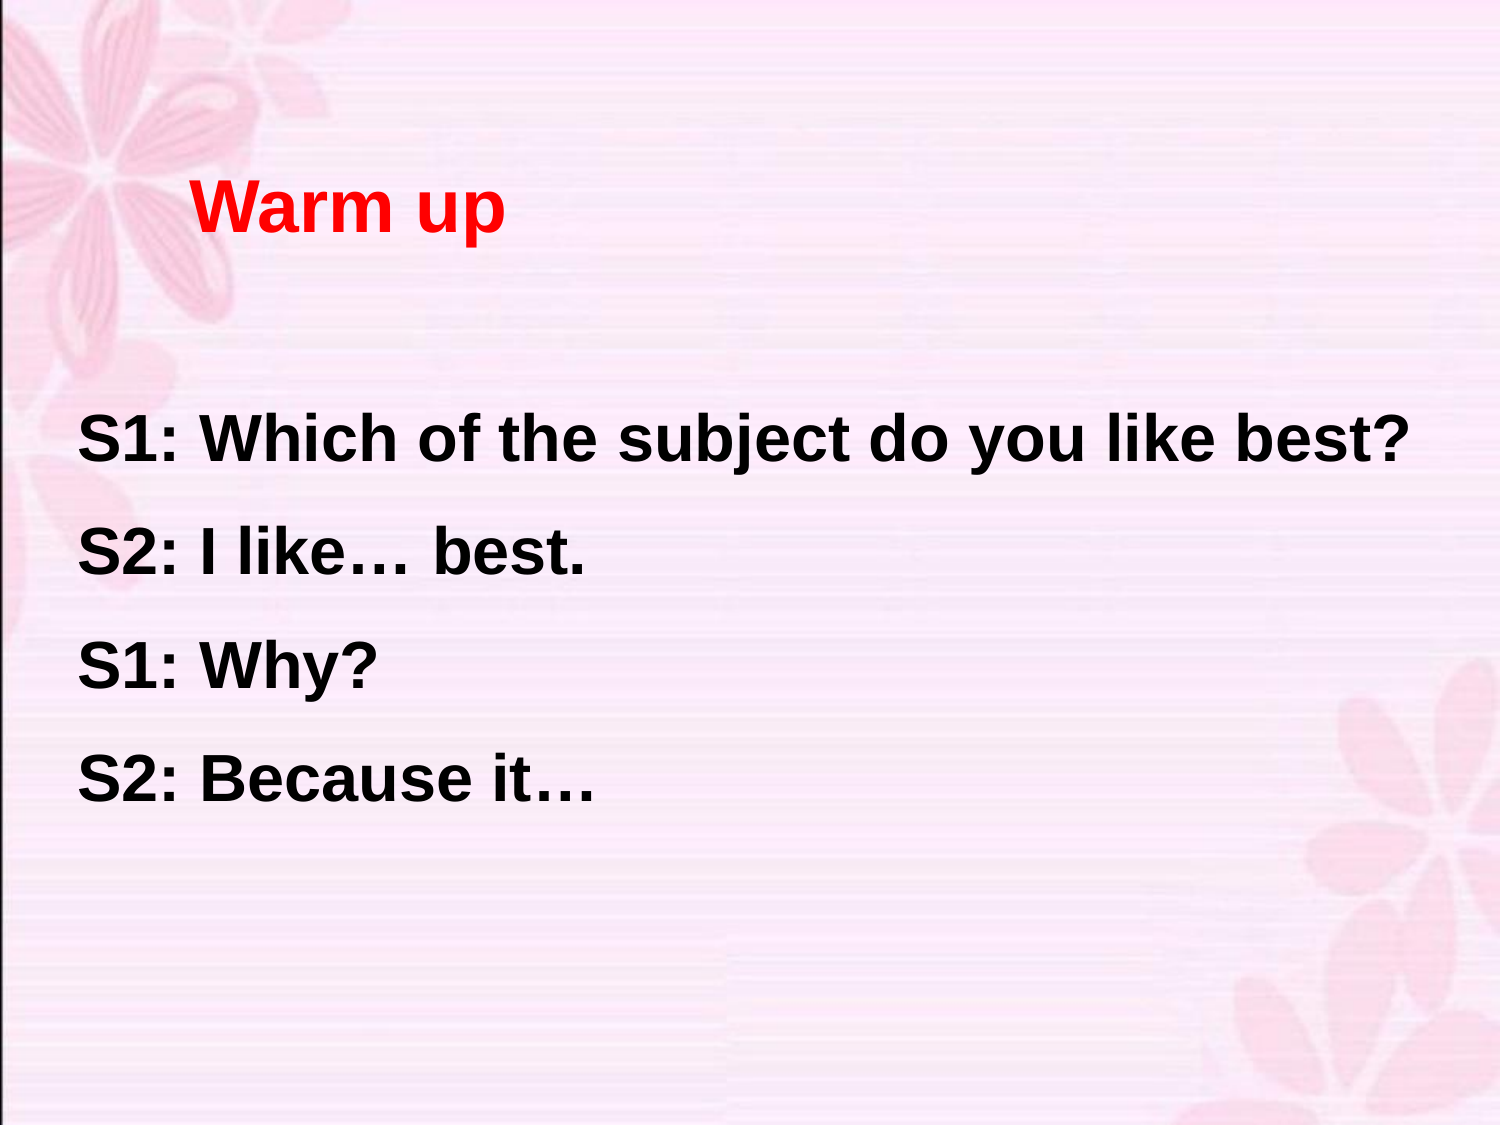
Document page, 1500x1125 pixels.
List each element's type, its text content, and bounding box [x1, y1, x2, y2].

text_box Warm up [174, 149, 633, 255]
text_box S1: Which of the subject do you like best? S2: I like… best. S1: Why? S2: Because it… [62, 387, 1500, 822]
picture [0, 0, 1500, 1125]
